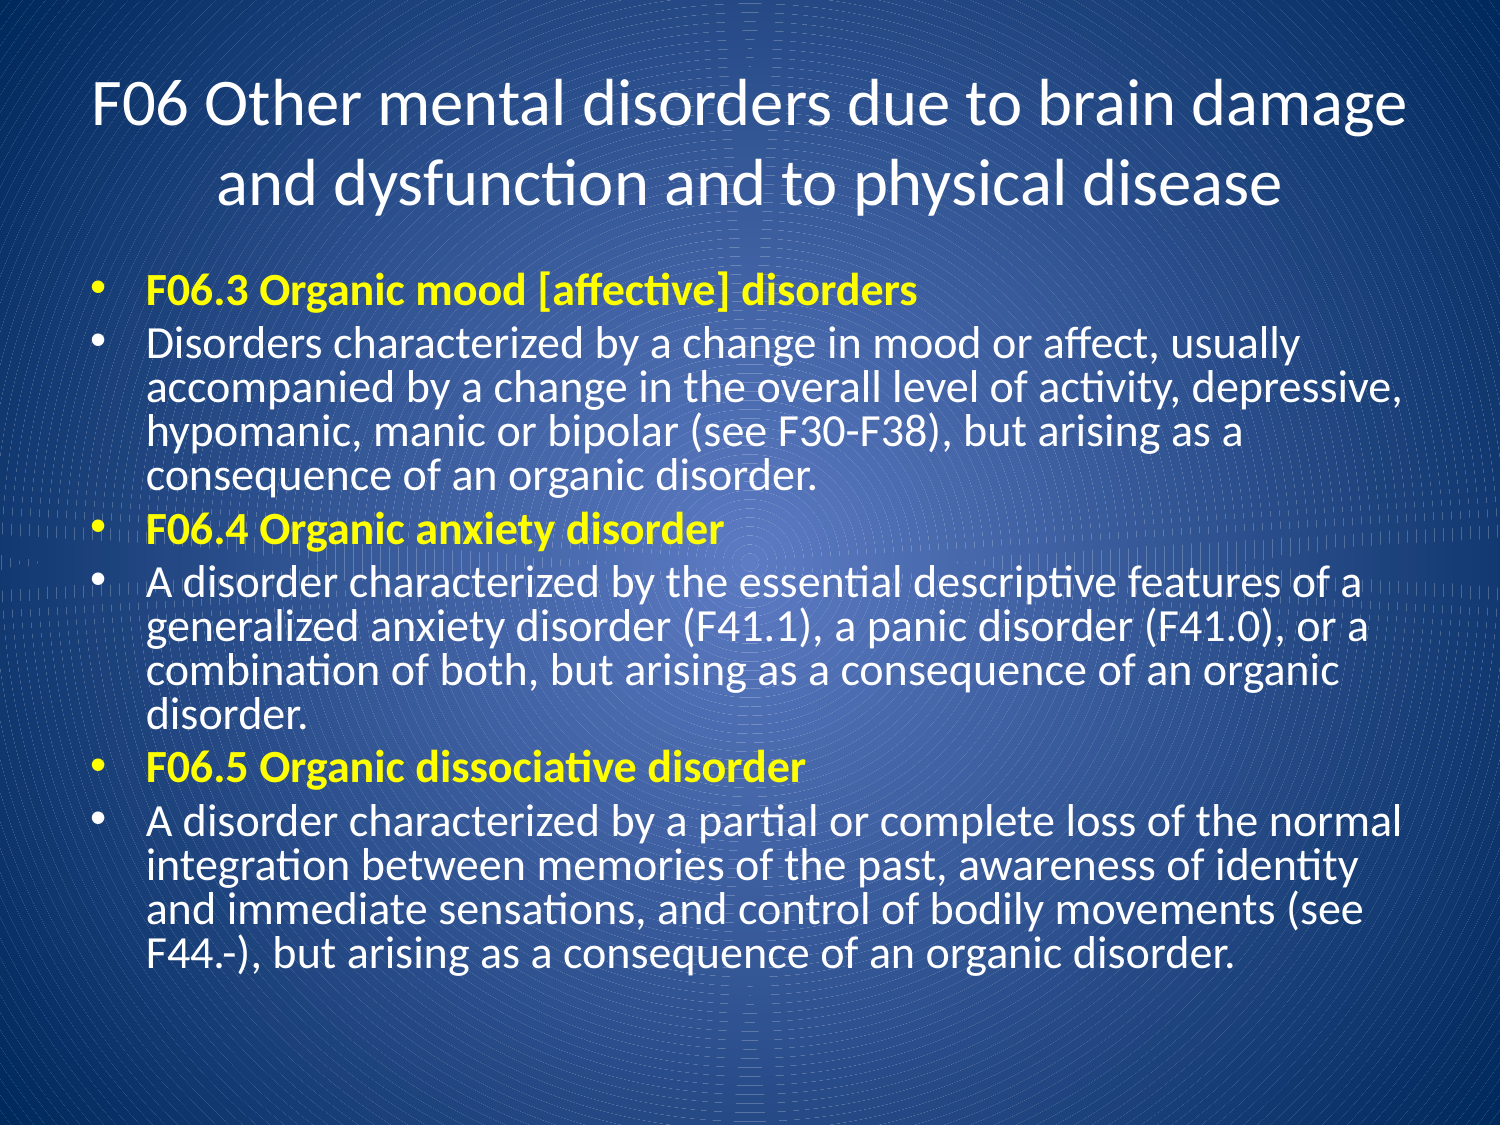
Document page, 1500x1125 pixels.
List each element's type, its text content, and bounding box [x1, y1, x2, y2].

list F06.3 Organic mood [affective] disorders Disorders characterized by a change in mood or affect, usually accompanied by a change in the overall level of activity, depressive, hypomanic, manic or bipolar (see F30-F38), but arising as a consequence of an organic disorder. F06.4 Organic anxiety disorder A disorder characterized by the essential descriptive features of a generalized anxiety disorder (F41.1), a panic disorder (F41.0), or a combination of both, but arising as a consequence of an organic disorder. F06.5 Organic dissociative disorder A disorder characterized by a partial or complete loss of the normal integration between memories of the past, awareness of identity and immediate sensations, and control of bodily movements (see F44.-), but arising as a consequence of an organic disorder. [74, 262, 1426, 1006]
title F06 Other mental disorders due to brain damage and dysfunction and to physical disease [74, 44, 1426, 233]
